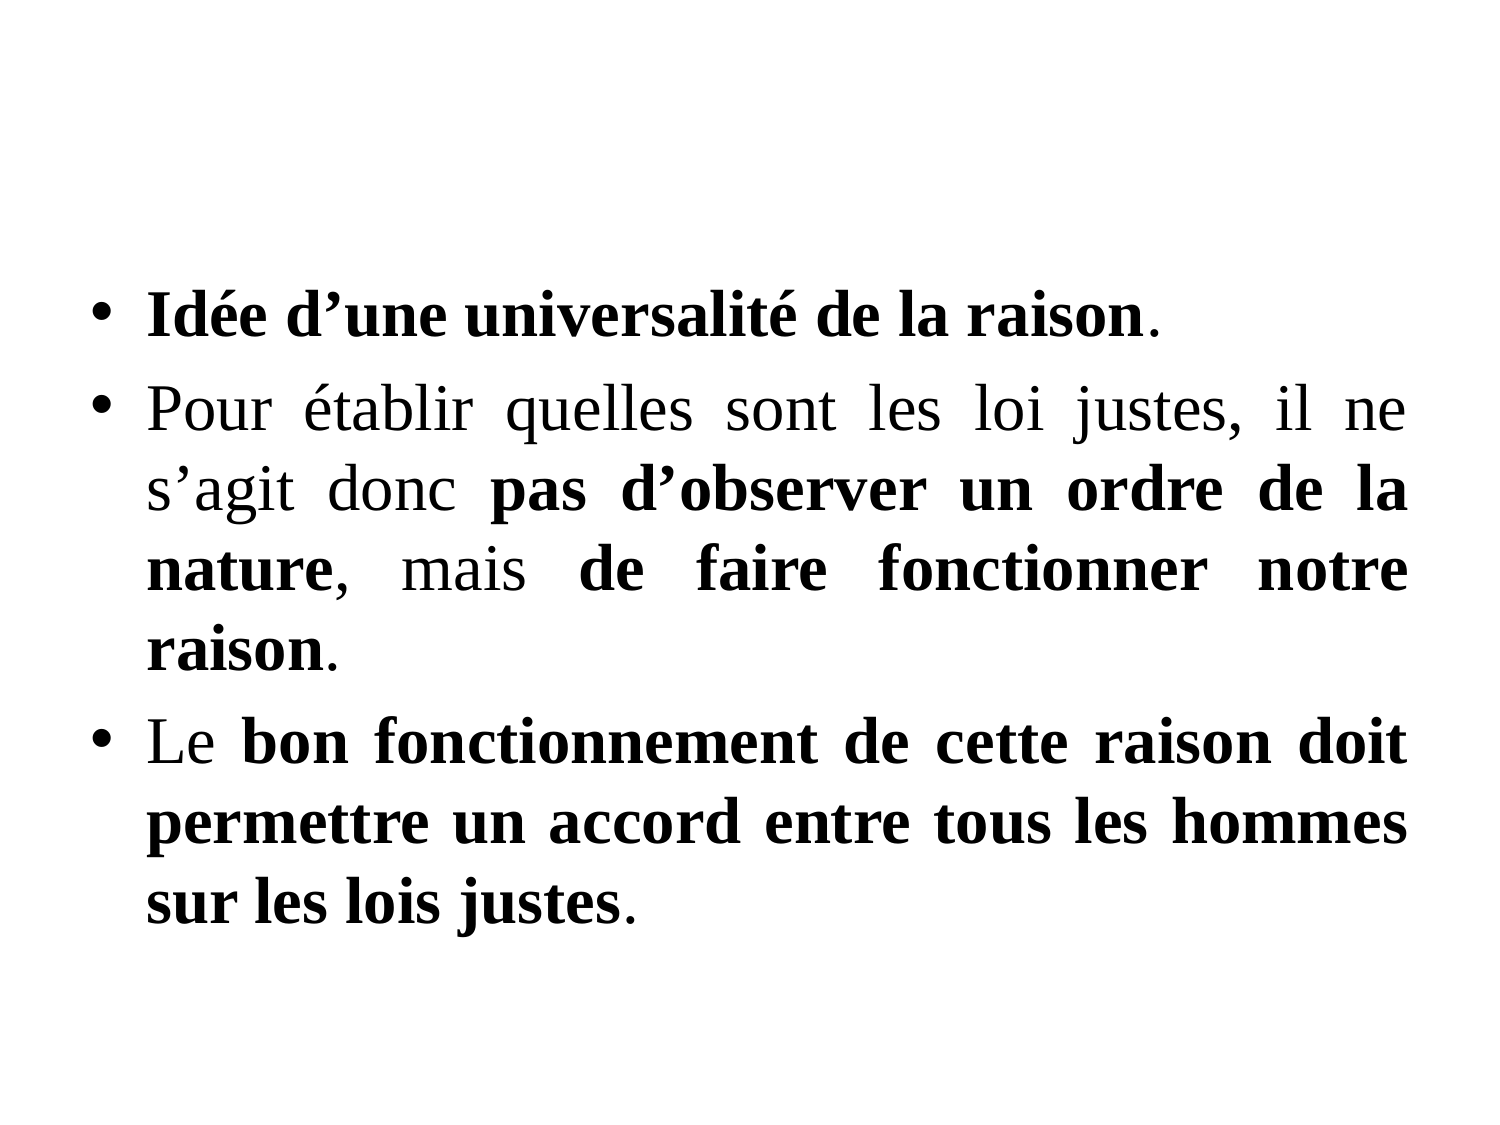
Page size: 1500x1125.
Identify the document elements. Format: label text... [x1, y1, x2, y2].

list Idée d’une universalité de la raison. Pour établir quelles sont les loi justes, il ne s’agit donc pas d’observer un ordre de la nature, mais de faire fonctionner notre raison. Le bon fonctionnement de cette raison doit permettre un accord entre tous les hommes sur les lois justes. [75, 262, 1425, 1005]
